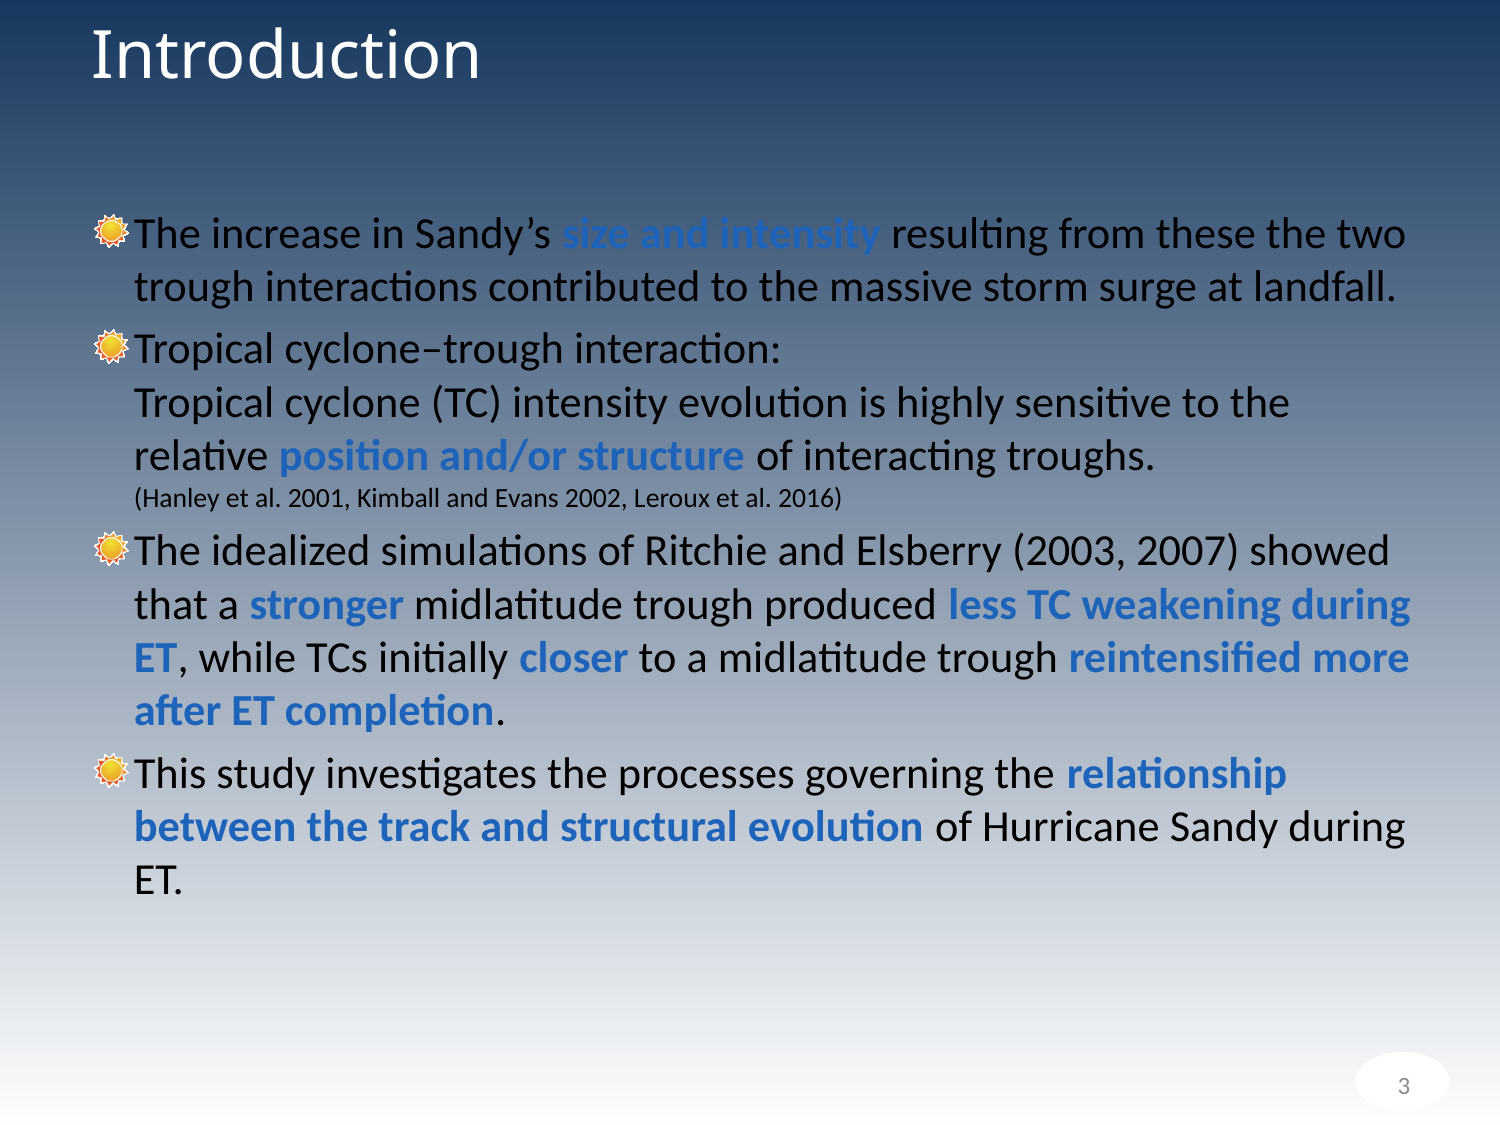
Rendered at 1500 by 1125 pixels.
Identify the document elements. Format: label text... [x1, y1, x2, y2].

picture [91, 326, 131, 366]
title Introduction [76, 1, 1352, 103]
list The increase in Sandy’s size and intensity resulting from these the two trough interactions contributed to the massive storm surge at landfall. Tropical cyclone–trough interaction: Tropical cyclone (TC) intensity evolution is highly sensitive to the relative position and/or structure of interacting troughs. (Hanley et al. 2001, Kimball and Evans 2002, Leroux et al. 2016) The idealized simulations of Ritchie and Elsberry (2003, 2007) showed that a stronger midlatitude trough produced less TC weakening during ET, while TCs initially closer to a midlatitude trough reintensified more after ET completion. This study investigates the processes governing the relationship between the track and structural evolution of Hurricane Sandy during ET. [76, 196, 1427, 965]
picture [91, 750, 131, 790]
picture [91, 211, 131, 250]
slide_number 3 [1363, 1054, 1446, 1115]
picture [91, 528, 131, 568]
